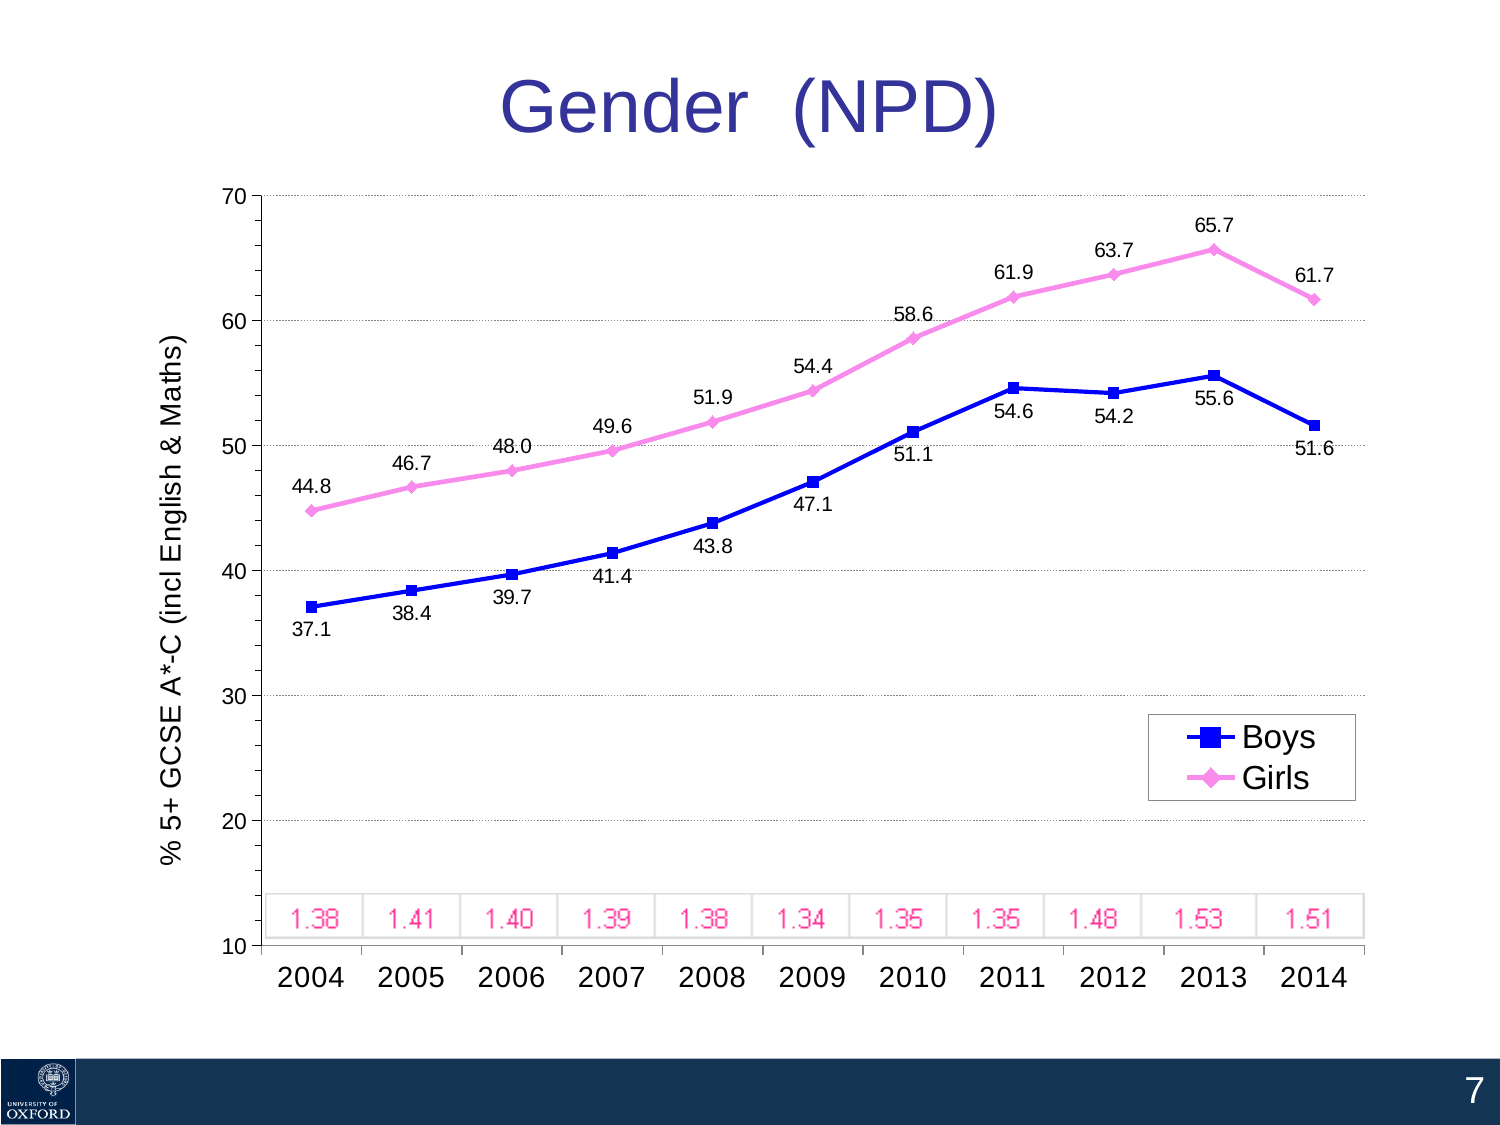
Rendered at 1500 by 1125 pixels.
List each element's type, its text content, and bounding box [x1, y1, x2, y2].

title Gender (NPD) [74, 44, 1426, 162]
chart [111, 160, 1424, 1036]
picture [0, 1058, 76, 1125]
